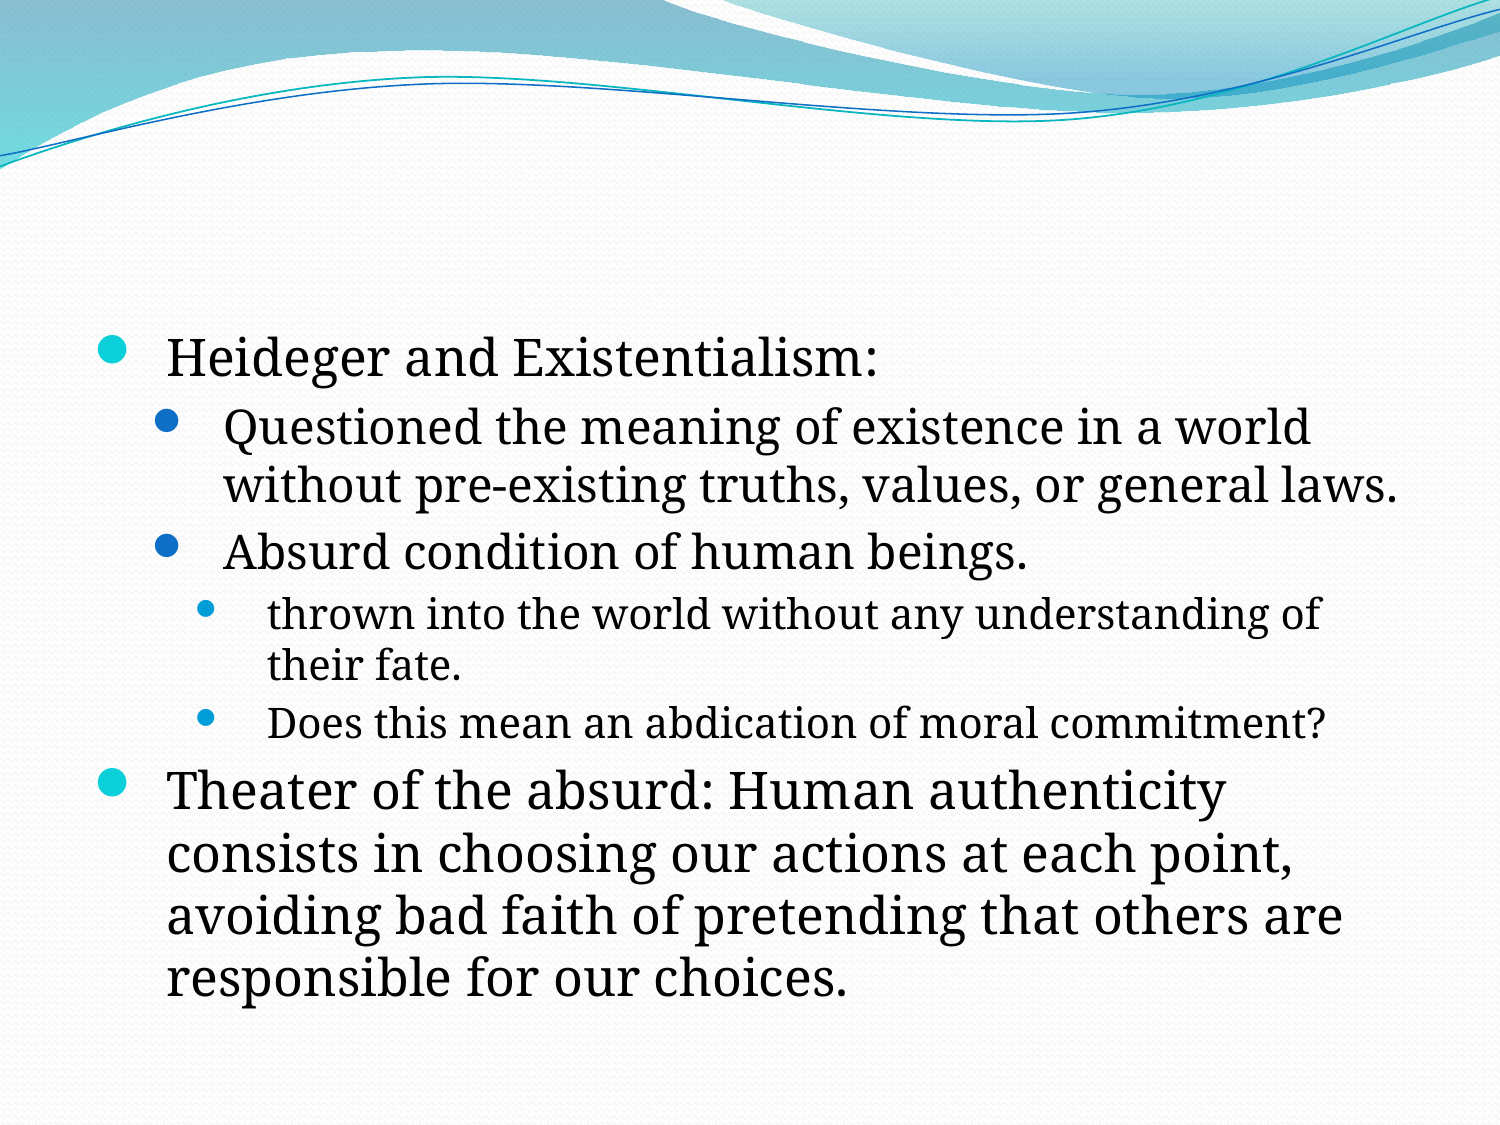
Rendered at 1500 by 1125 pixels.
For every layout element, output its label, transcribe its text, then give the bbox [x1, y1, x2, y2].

list Heideger and Existentialism: Questioned the meaning of existence in a world without pre-existing truths, values, or general laws. Absurd condition of human beings. thrown into the world without any understanding of their fate. Does this mean an abdication of moral commitment? Theater of the absurd: Human authenticity consists in choosing our actions at each point, avoiding bad faith of pretending that others are responsible for our choices. [75, 317, 1425, 1038]
